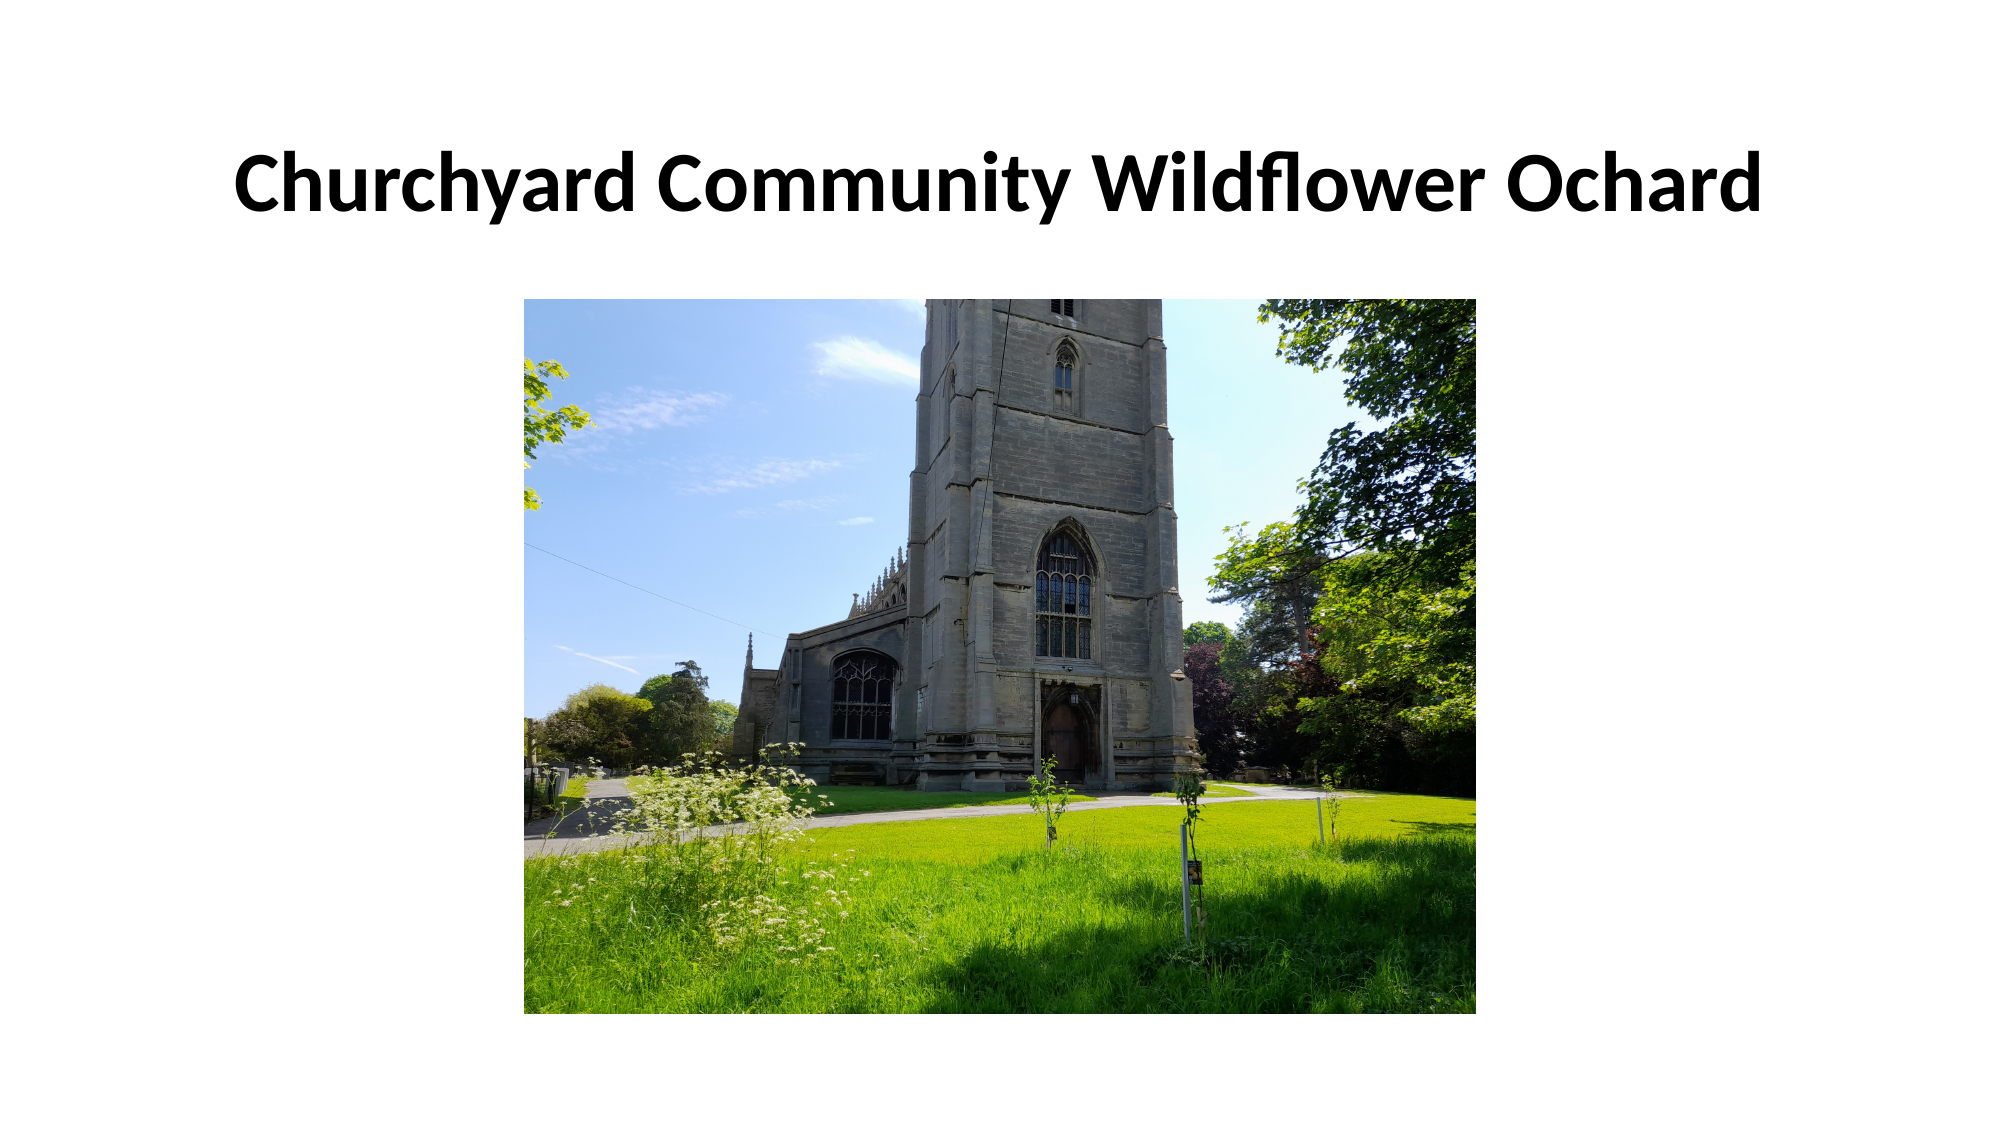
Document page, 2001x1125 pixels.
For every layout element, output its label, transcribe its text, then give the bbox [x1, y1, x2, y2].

title Churchyard Community Wildflower Ochard [137, 59, 1863, 278]
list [524, 299, 1476, 1014]
